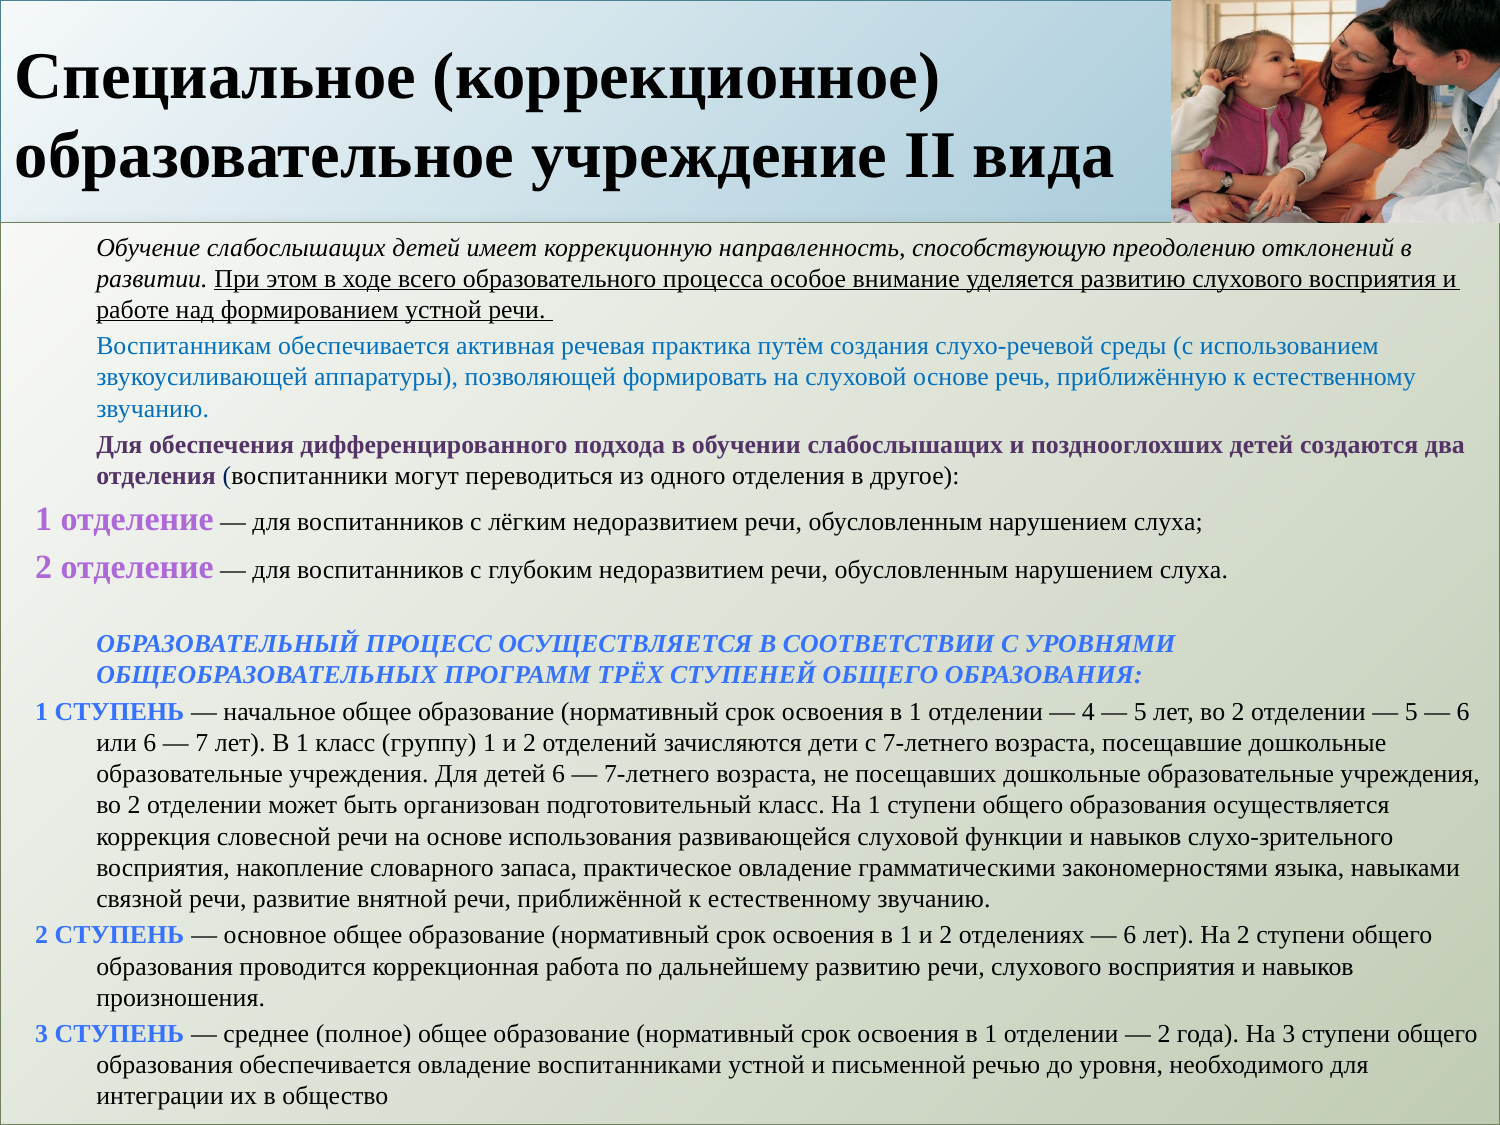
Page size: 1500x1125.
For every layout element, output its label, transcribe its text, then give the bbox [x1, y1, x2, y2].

title Специальное (коррекционное) образовательное учреждение II вида [0, 0, 1171, 222]
list Обучение слабослышащих детей имеет коррекционную направленность, способствующую преодолению отклонений в развитии. При этом в ходе всего образовательного процесса особое внимание уделяется развитию слухового восприятия и работе над формированием устной речи. Воспитанникам обеспечивается активная речевая практика путём создания слухо-речевой среды (с использованием звукоусиливающей аппаратуры), позволяющей формировать на слуховой основе речь, приближённую к естественному звучанию. Для обеспечения дифференцированного подхода в обучении слабослышащих и позднооглохших детей создаются два отделения (воспитанники могут переводиться из одного отделения в другое): 1 отделение — для воспитанников с лёгким недоразвитием речи, обусловленным нарушением слуха; 2 отделение — для воспитанников с глубоким недоразвитием речи, обусловленным нарушением слуха. Образовательный процесс осуществляется в соответствии с уровнями общеобразовательных программ трёх ступеней общего образования: 1 ступень — начальное общее образование (нормативный срок освоения в 1 отделении — 4 — 5 лет, во 2 отделении — 5 — 6 или 6 — 7 лет). В 1 класс (группу) 1 и 2 отделений зачисляются дети с 7-летнего возраста, посещавшие дошкольные образовательные учреждения. Для детей 6 — 7-летнего возраста, не посещавших дошкольные образовательные учреждения, во 2 отделении может быть организован подготовительный класс. На 1 ступени общего образования осуществляется коррекция словесной речи на основе использования развивающейся слуховой функции и навыков слухо-зрительного восприятия, накопление словарного запаса, практическое овладение грамматическими закономерностями языка, навыками связной речи, развитие внятной речи, приближённой к естественному звучанию. 2 ступень — основное общее образование (нормативный срок освоения в 1 и 2 отделениях — 6 лет). На 2 ступени общего образования проводится коррекционная работа по дальнейшему развитию речи, слухового восприятия и навыков произношения. 3 ступень — среднее (полное) общее образование (нормативный срок освоения в 1 отделении — 2 года). На 3 ступени общего образования обеспечивается овладение воспитанниками устной и письменной речью до уровня, необходимого для интеграции их в общество [0, 222, 1500, 1125]
picture [1171, 0, 1500, 223]
